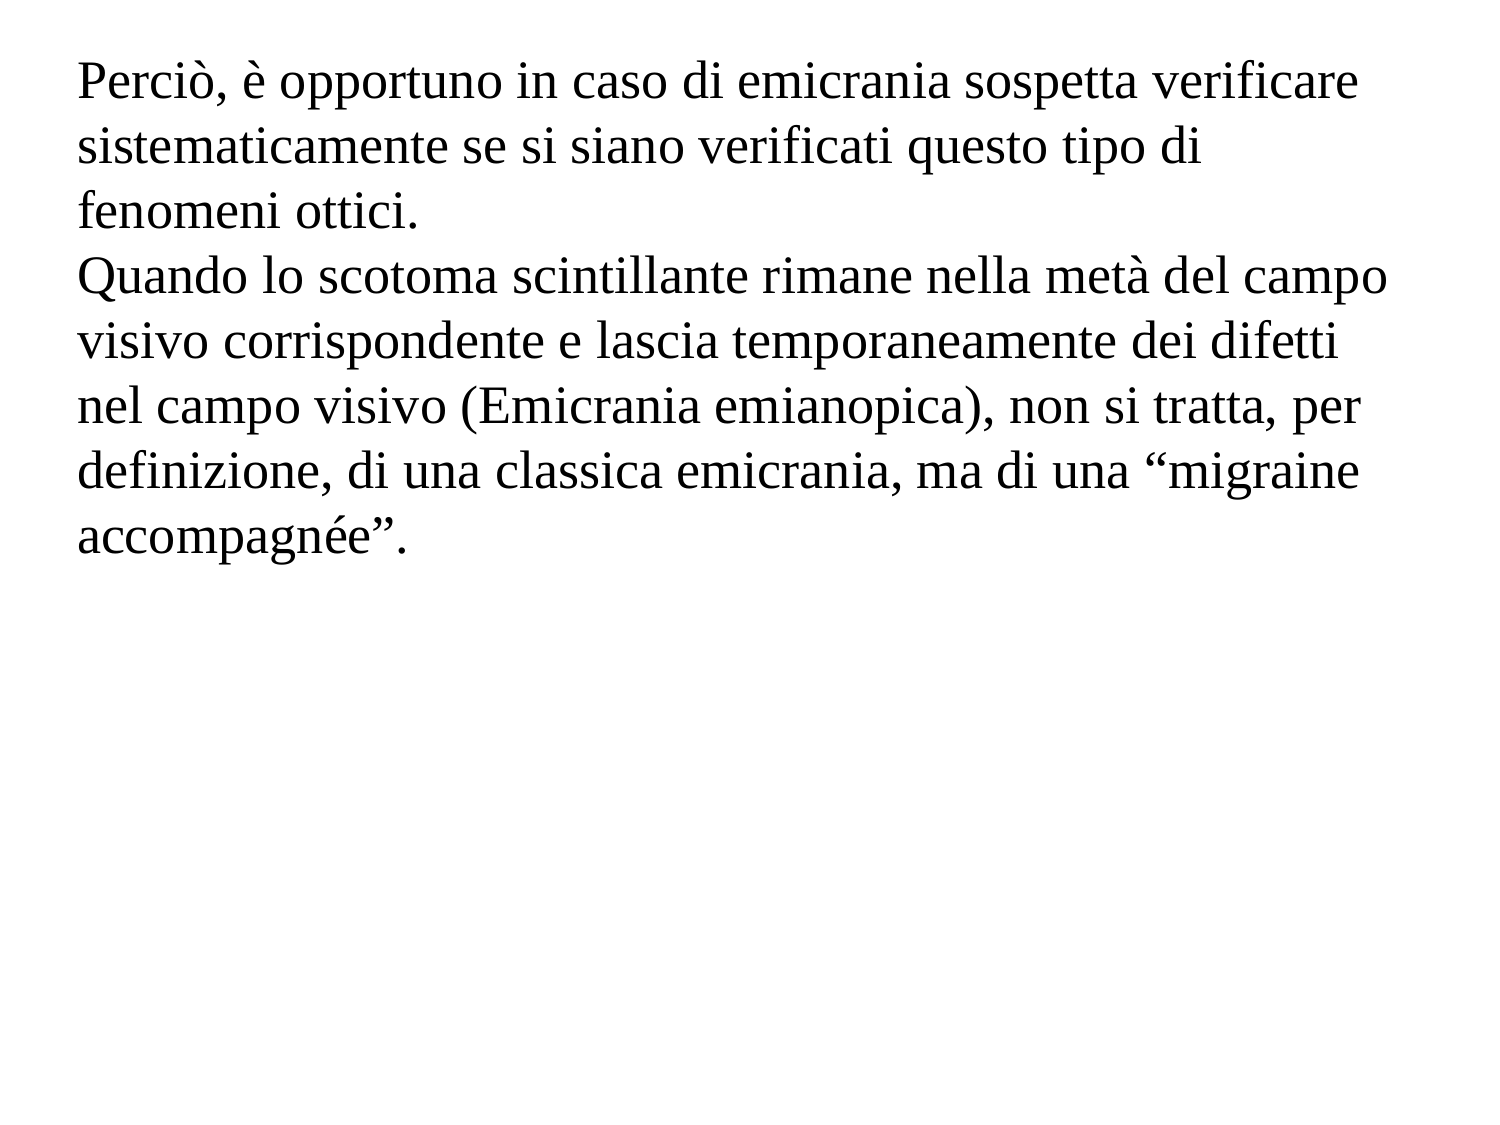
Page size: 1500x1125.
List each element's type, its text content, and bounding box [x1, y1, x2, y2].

text_box Perciò, è opportuno in caso di emicrania sospetta verificare sistematicamente se si siano verificati questo tipo di fenomeni ottici. Quando lo scotoma scintillante rimane nella metà del campo visivo corrispondente e lascia temporaneamente dei difetti nel campo visivo (Emicrania emianopica), non si tratta, per definizione, di una classica emicrania, ma di una “migraine accompagnée”. [62, 37, 1413, 572]
